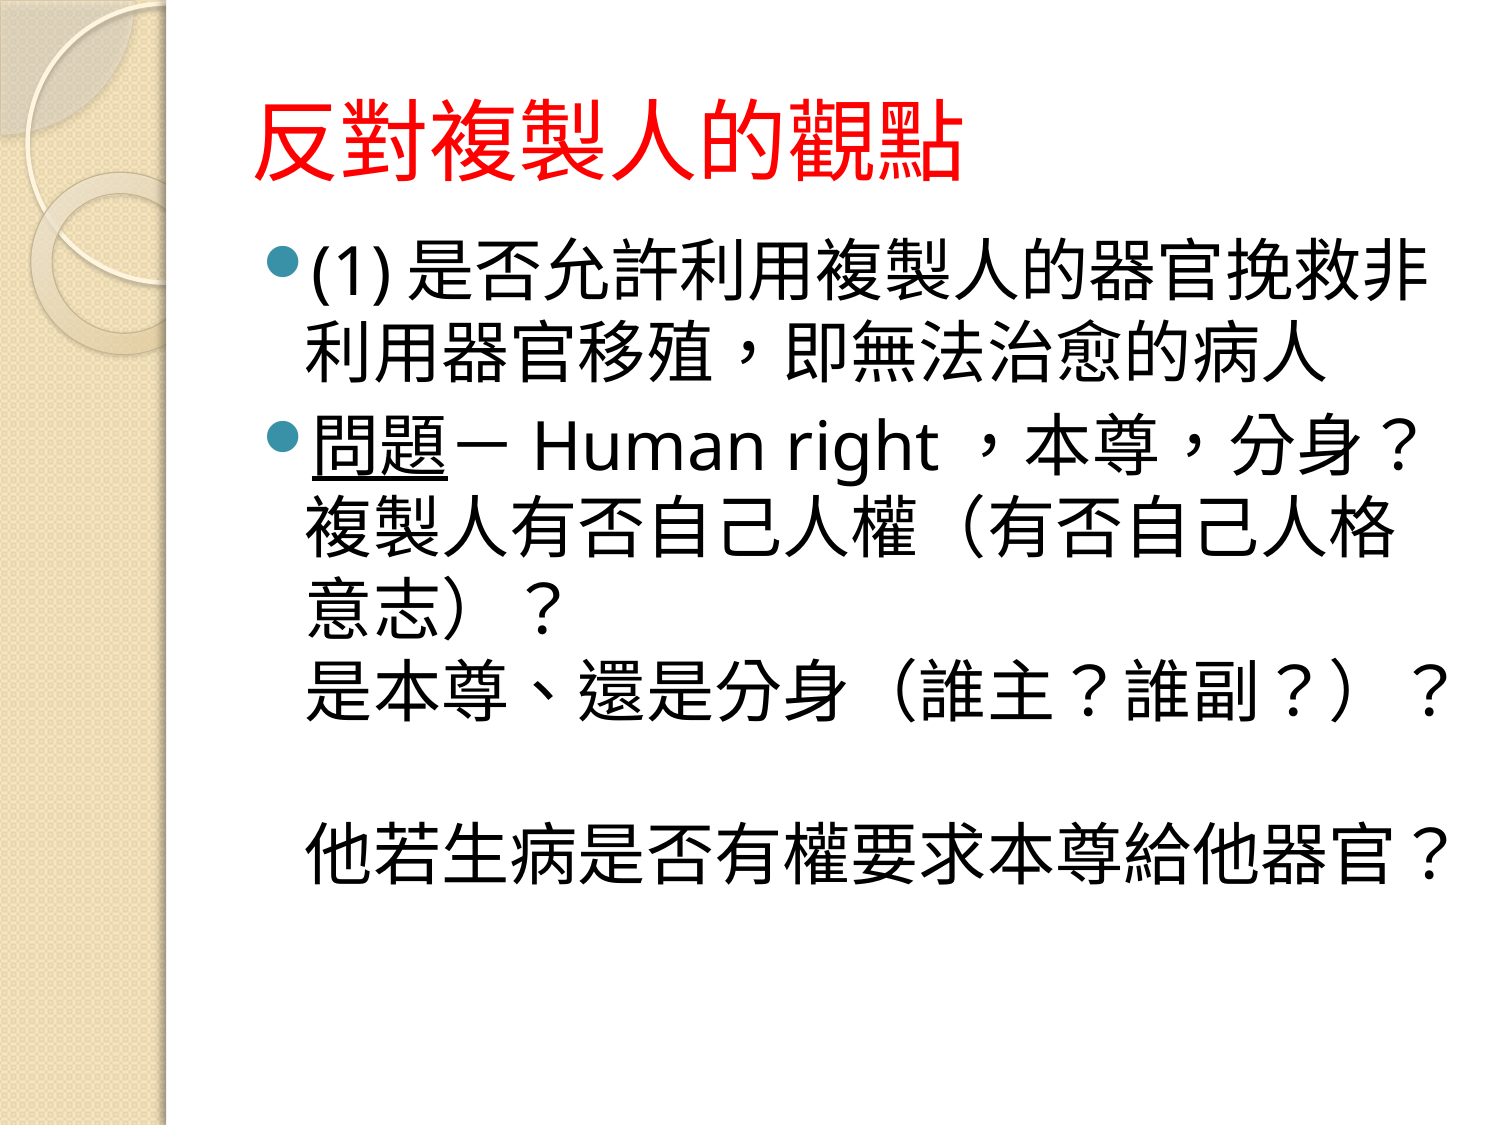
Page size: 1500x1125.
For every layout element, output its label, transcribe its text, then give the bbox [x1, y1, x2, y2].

list (1)是否允許利用複製人的器官挽救非利用器官移殖，即無法治愈的病人 問題－Human right，本尊，分身？ 複製人有否自己人權（有否自己人格意志）？ 是本尊、還是分身（誰主？誰副？）？ 他若生病是否有權要求本尊給他器官？ [235, 219, 1466, 1083]
title 反對複製人的觀點 [235, 45, 1466, 219]
